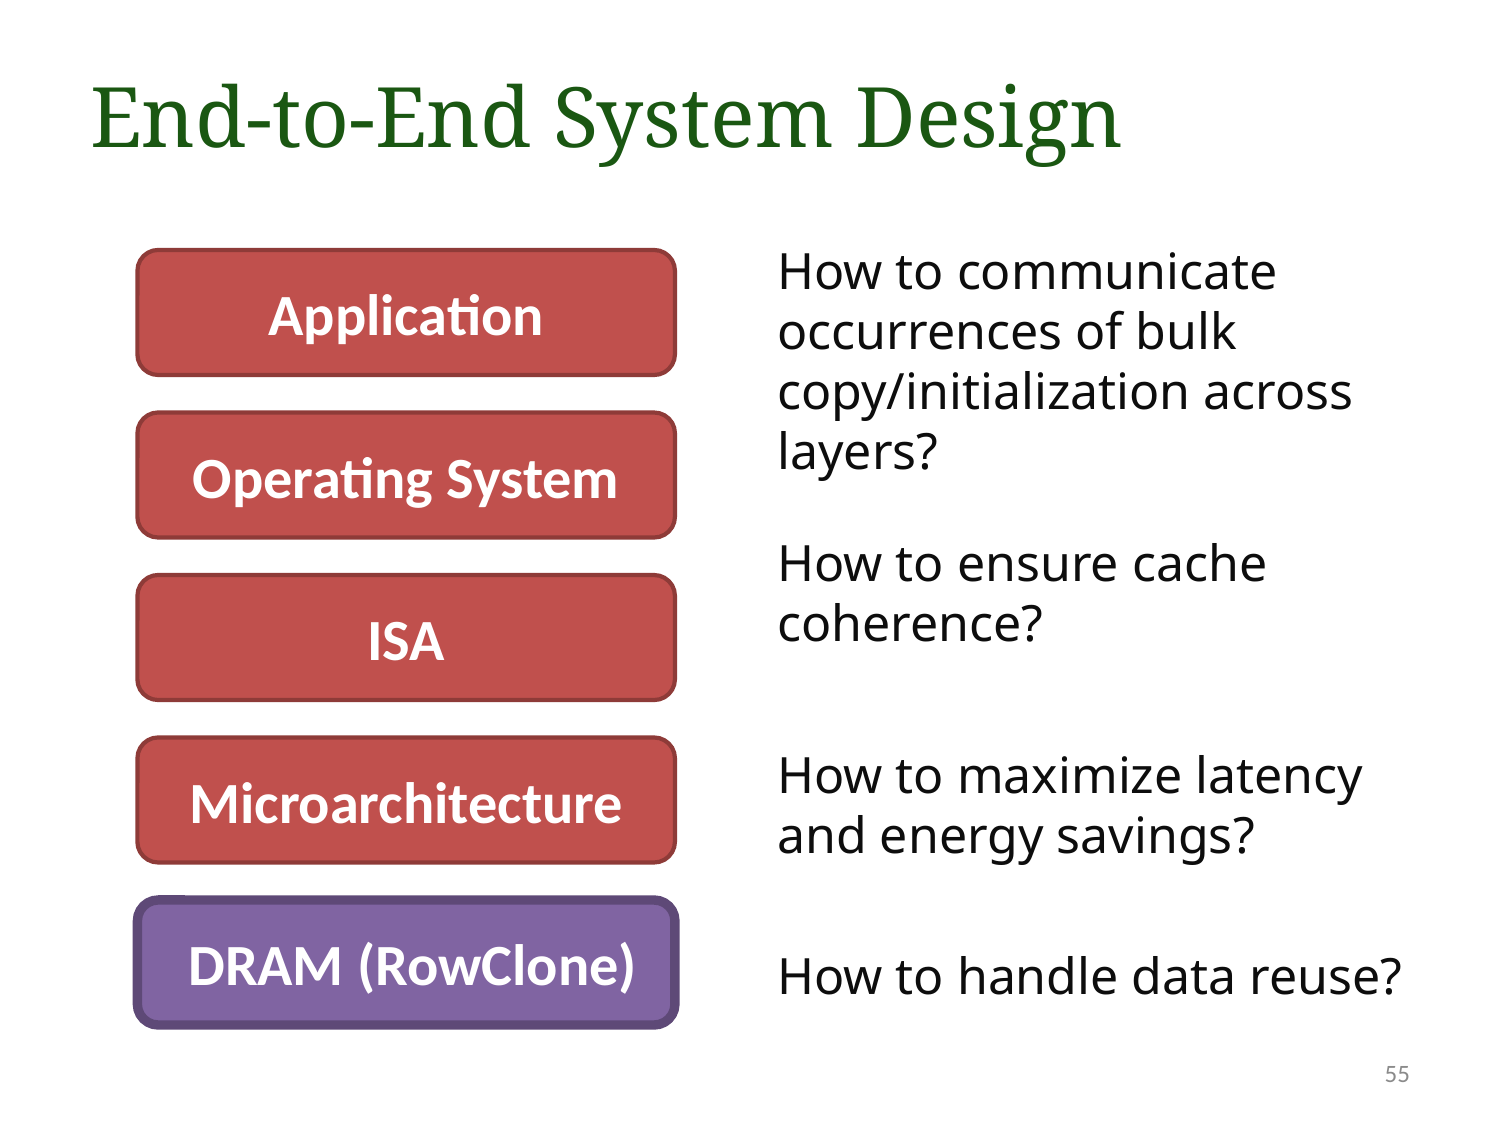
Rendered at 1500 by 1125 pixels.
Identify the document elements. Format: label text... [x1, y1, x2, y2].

text_box How to communicate occurrences of bulk copy/initialization across layers? [762, 231, 1450, 487]
title End-to-End System Design [75, 20, 1425, 209]
text_box DRAM (RowClone) [135, 897, 678, 1028]
slide_number 55 [1074, 1042, 1425, 1103]
text_box Operating System [135, 410, 678, 540]
text_box How to maximize latency and energy savings? [762, 780, 1450, 872]
text_box ISA [135, 572, 678, 703]
text_box Microarchitecture [135, 735, 678, 865]
text_box How to handle data reuse? [762, 937, 1450, 1012]
text_box How to ensure cache coherence? [762, 524, 1450, 780]
text_box Application [135, 247, 678, 378]
